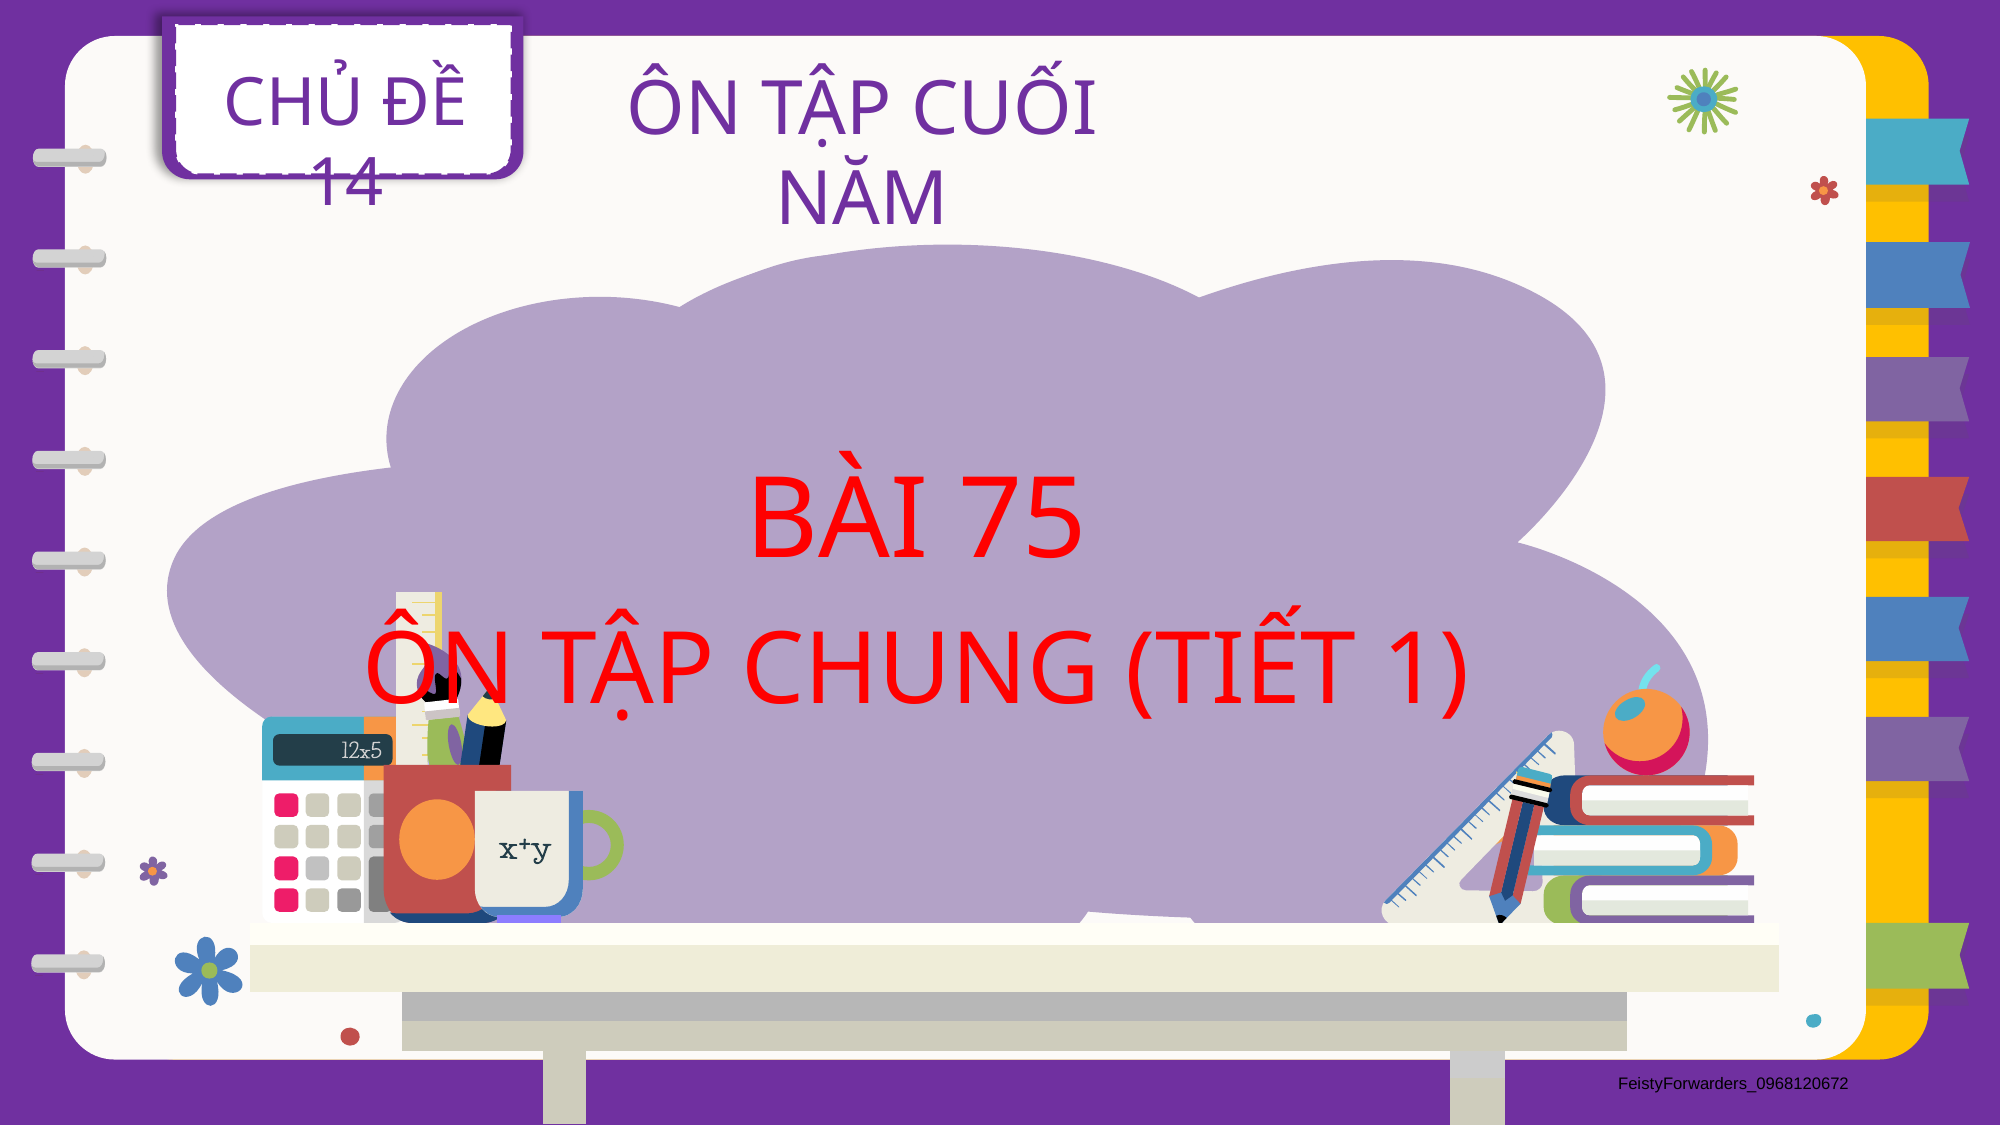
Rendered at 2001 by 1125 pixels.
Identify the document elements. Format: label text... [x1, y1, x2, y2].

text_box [162, 17, 526, 179]
text_box BÀI 75 ÔN TẬP CHUNG (TIẾT 1) [174, 410, 1658, 731]
text_box ÔN TẬP CUỐI NĂM [520, 51, 1205, 247]
